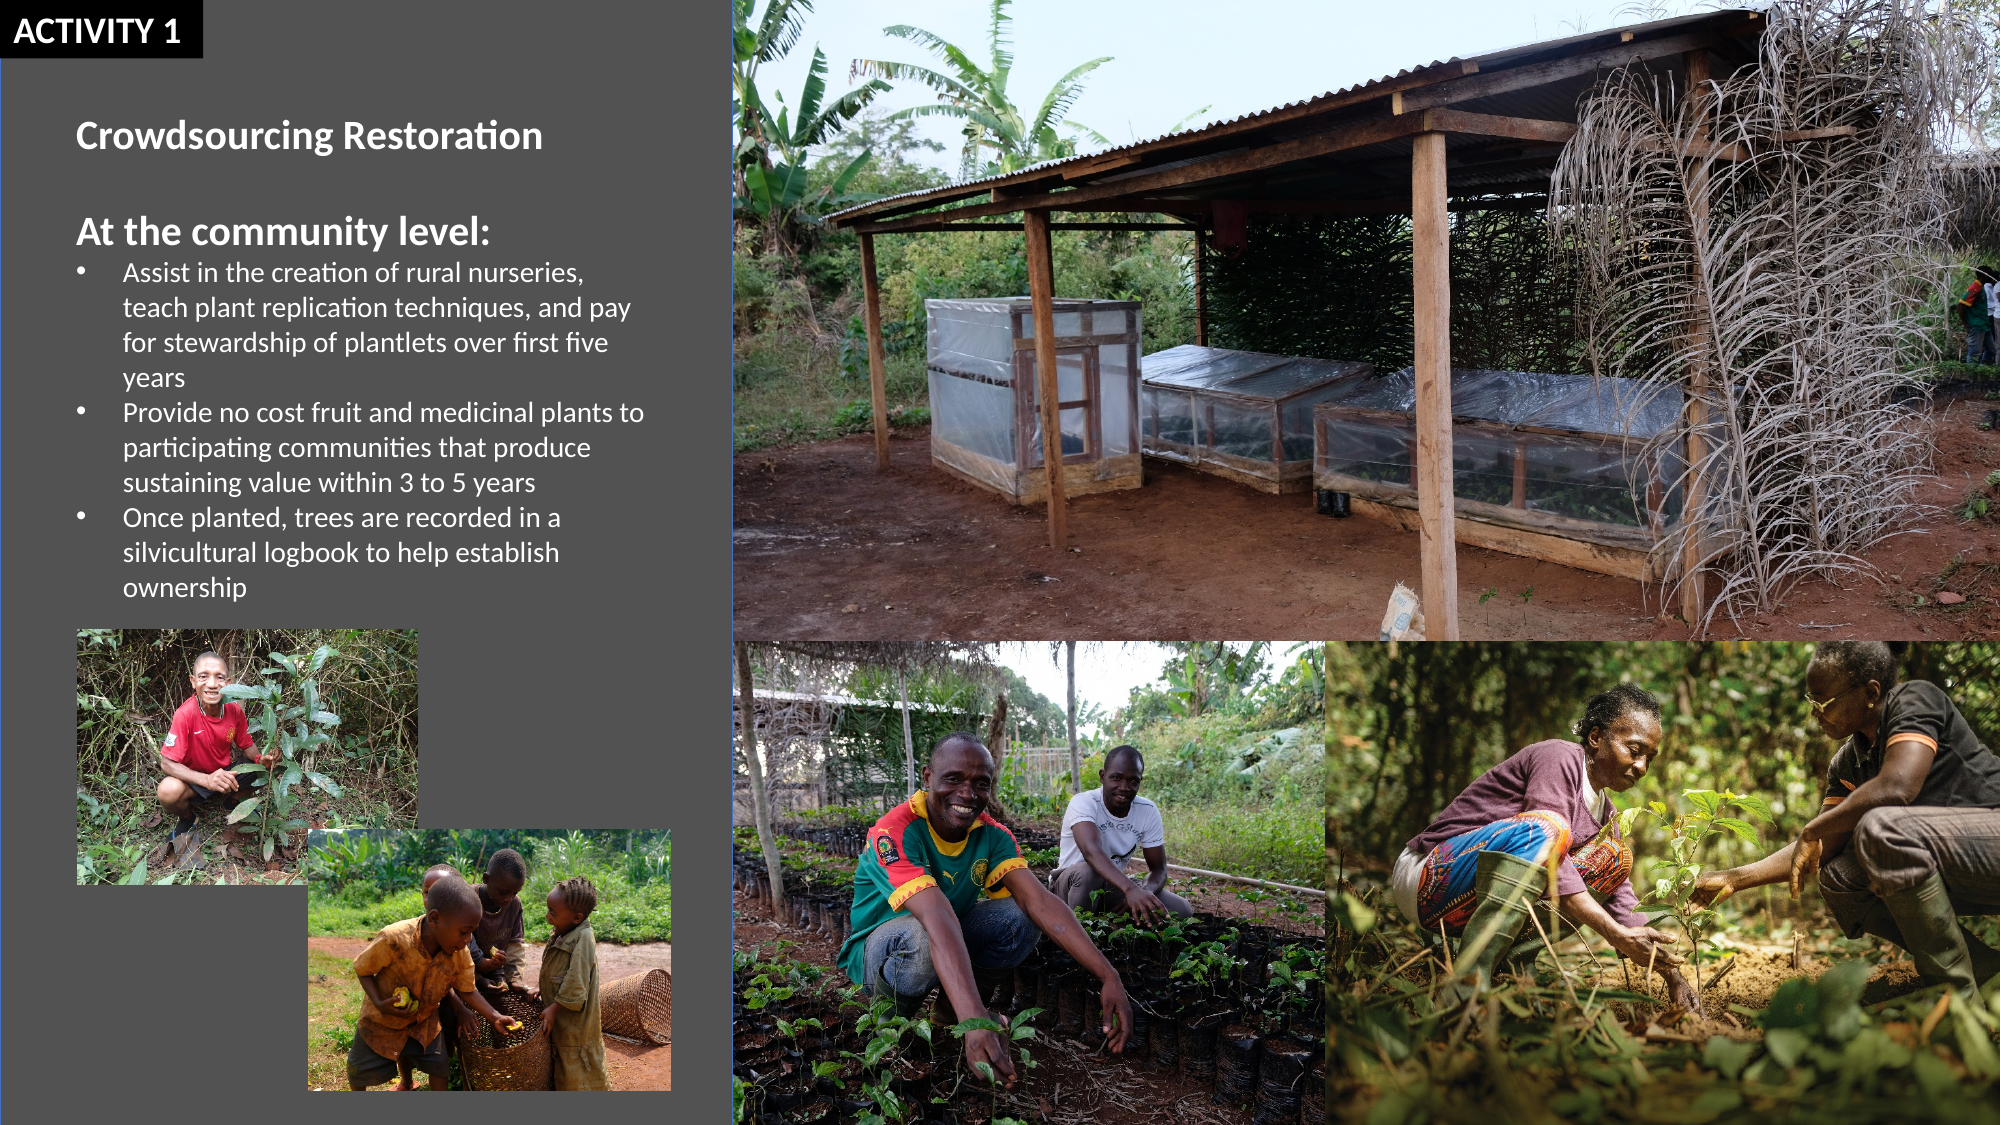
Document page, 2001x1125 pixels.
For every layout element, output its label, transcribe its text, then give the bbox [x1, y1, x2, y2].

picture [77, 0, 2000, 1125]
text_box Crowdsourcing Restoration At the community level: Assist in the creation of rural nurseries, teach plant replication techniques, and pay for stewardship of plantlets over first five years Provide no cost fruit and medicinal plants to participating communities that produce sustaining value within 3 to 5 years Once planted, trees are recorded in a silvicultural logbook to help establish ownership [61, 100, 671, 611]
text_box ACTIVITY 1 [0, 0, 204, 59]
text_box [0, 0, 706, 1125]
